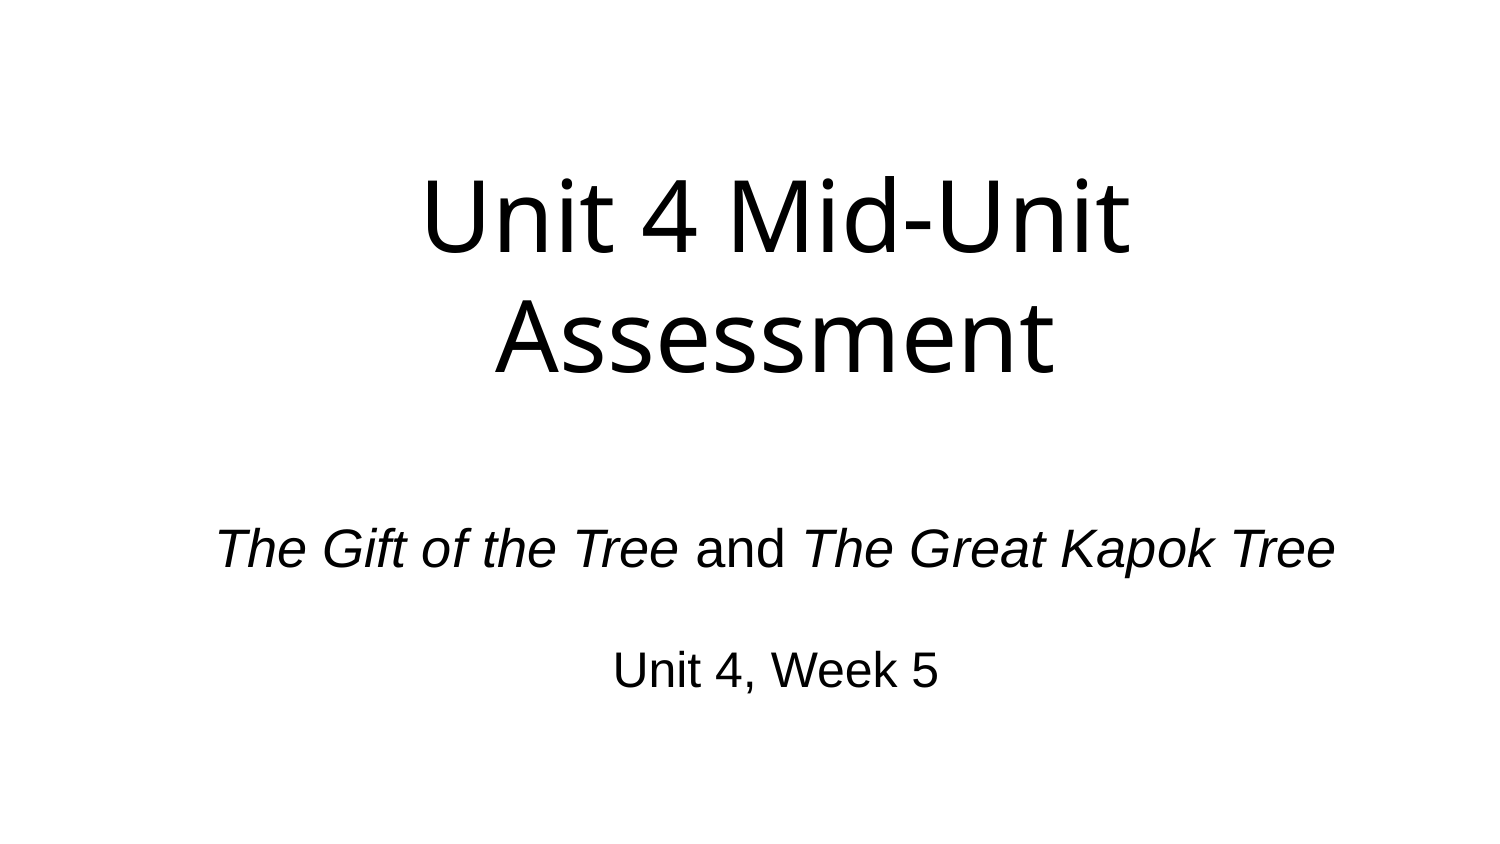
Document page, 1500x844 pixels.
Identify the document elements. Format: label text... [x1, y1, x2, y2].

text_box Unit 4 Mid-Unit Assessment The Gift of the Tree and The Great Kapok Tree Unit 4, Week 5 [189, 138, 1363, 611]
